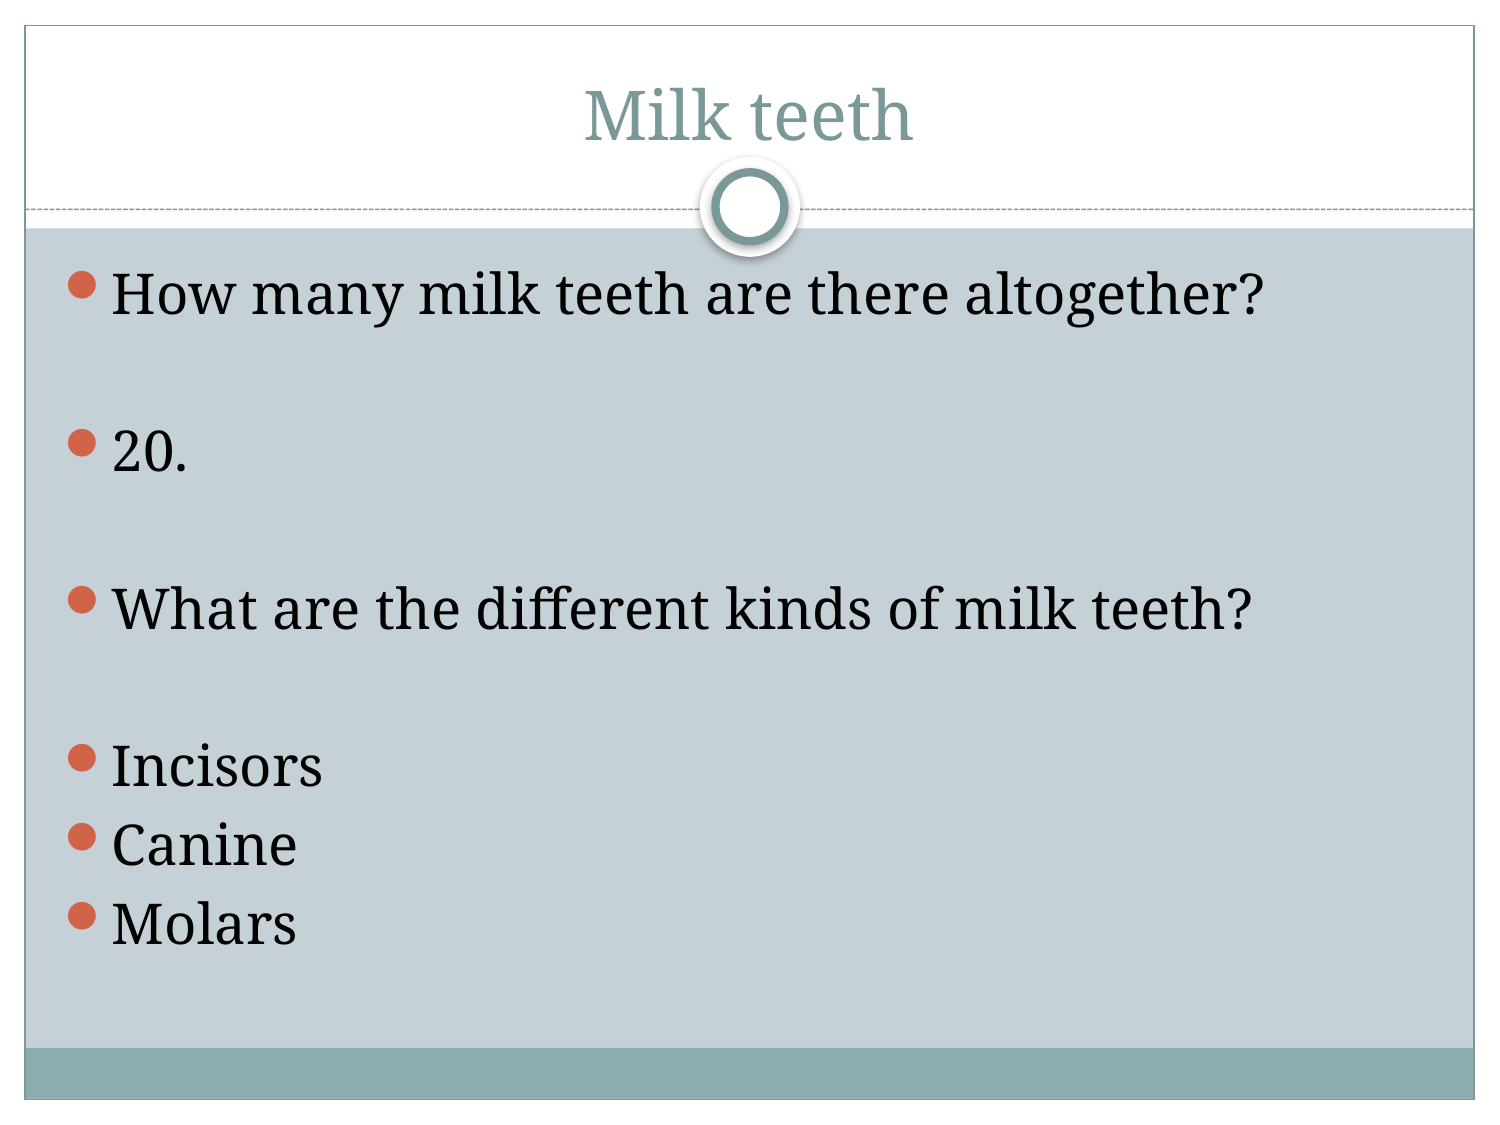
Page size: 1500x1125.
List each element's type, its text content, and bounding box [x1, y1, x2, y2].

title Milk teeth [49, 37, 1450, 162]
list How many milk teeth are there altogether? 20. What are the different kinds of milk teeth? Incisors Canine Molars [49, 250, 1445, 1001]
